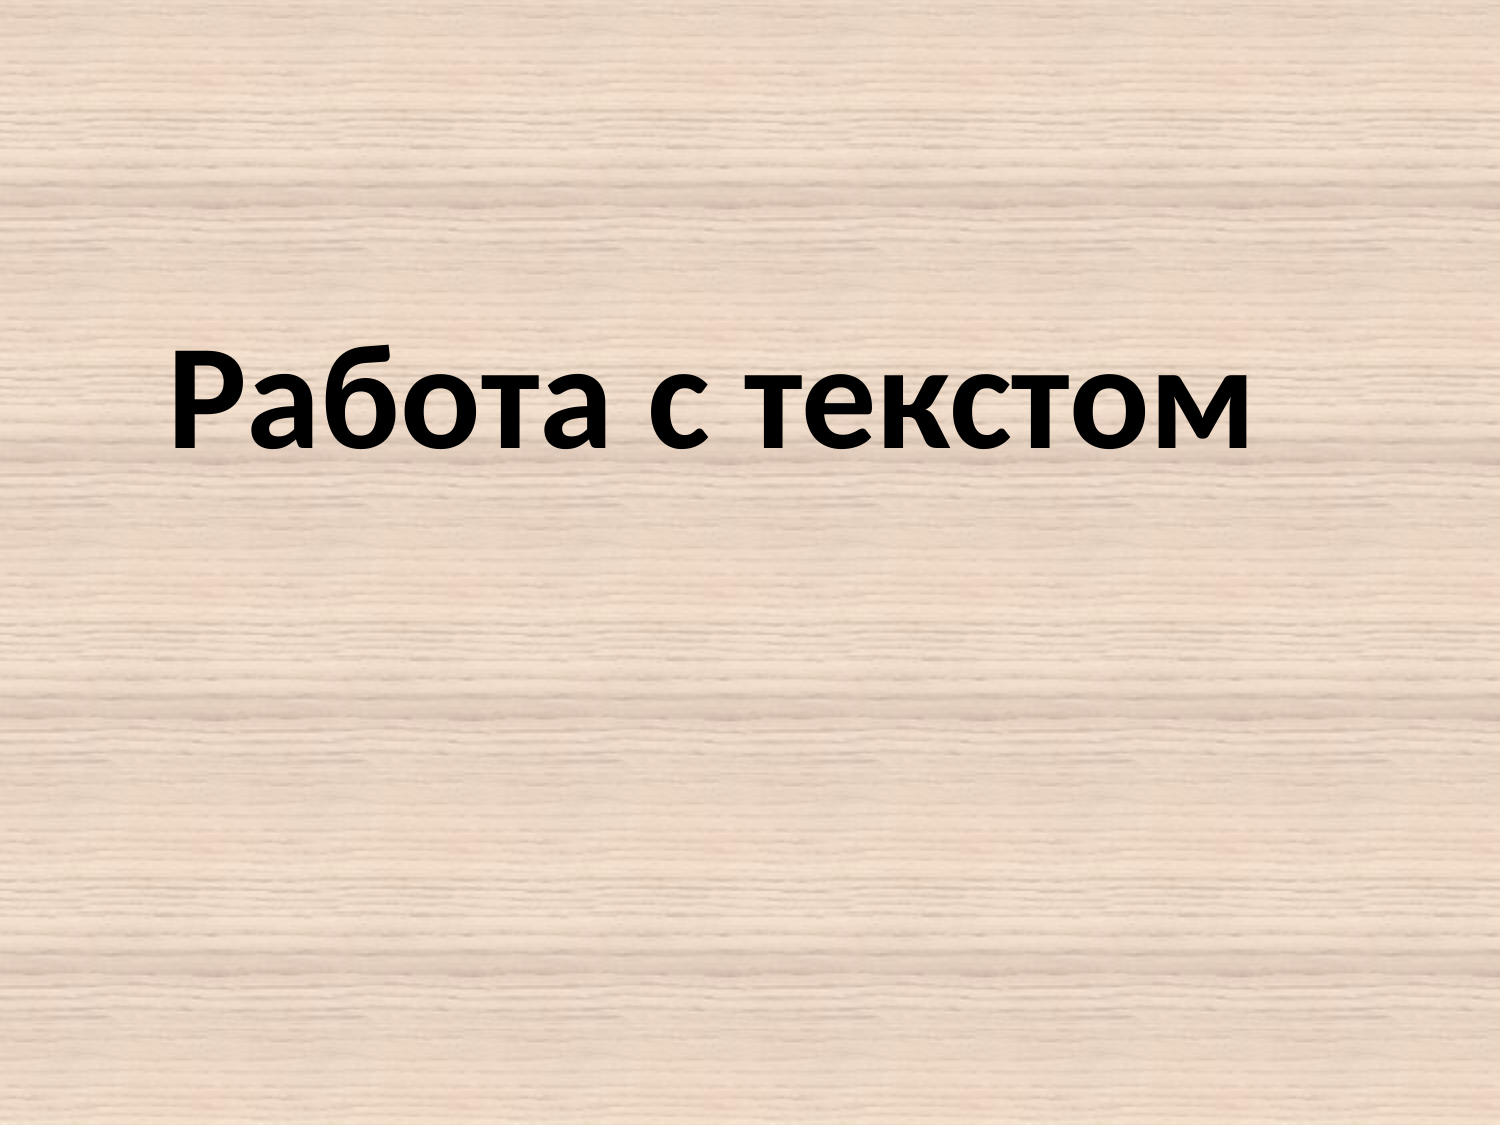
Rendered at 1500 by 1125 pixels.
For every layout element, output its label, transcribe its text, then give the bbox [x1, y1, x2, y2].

text_box Работа с текстом [152, 290, 1273, 486]
